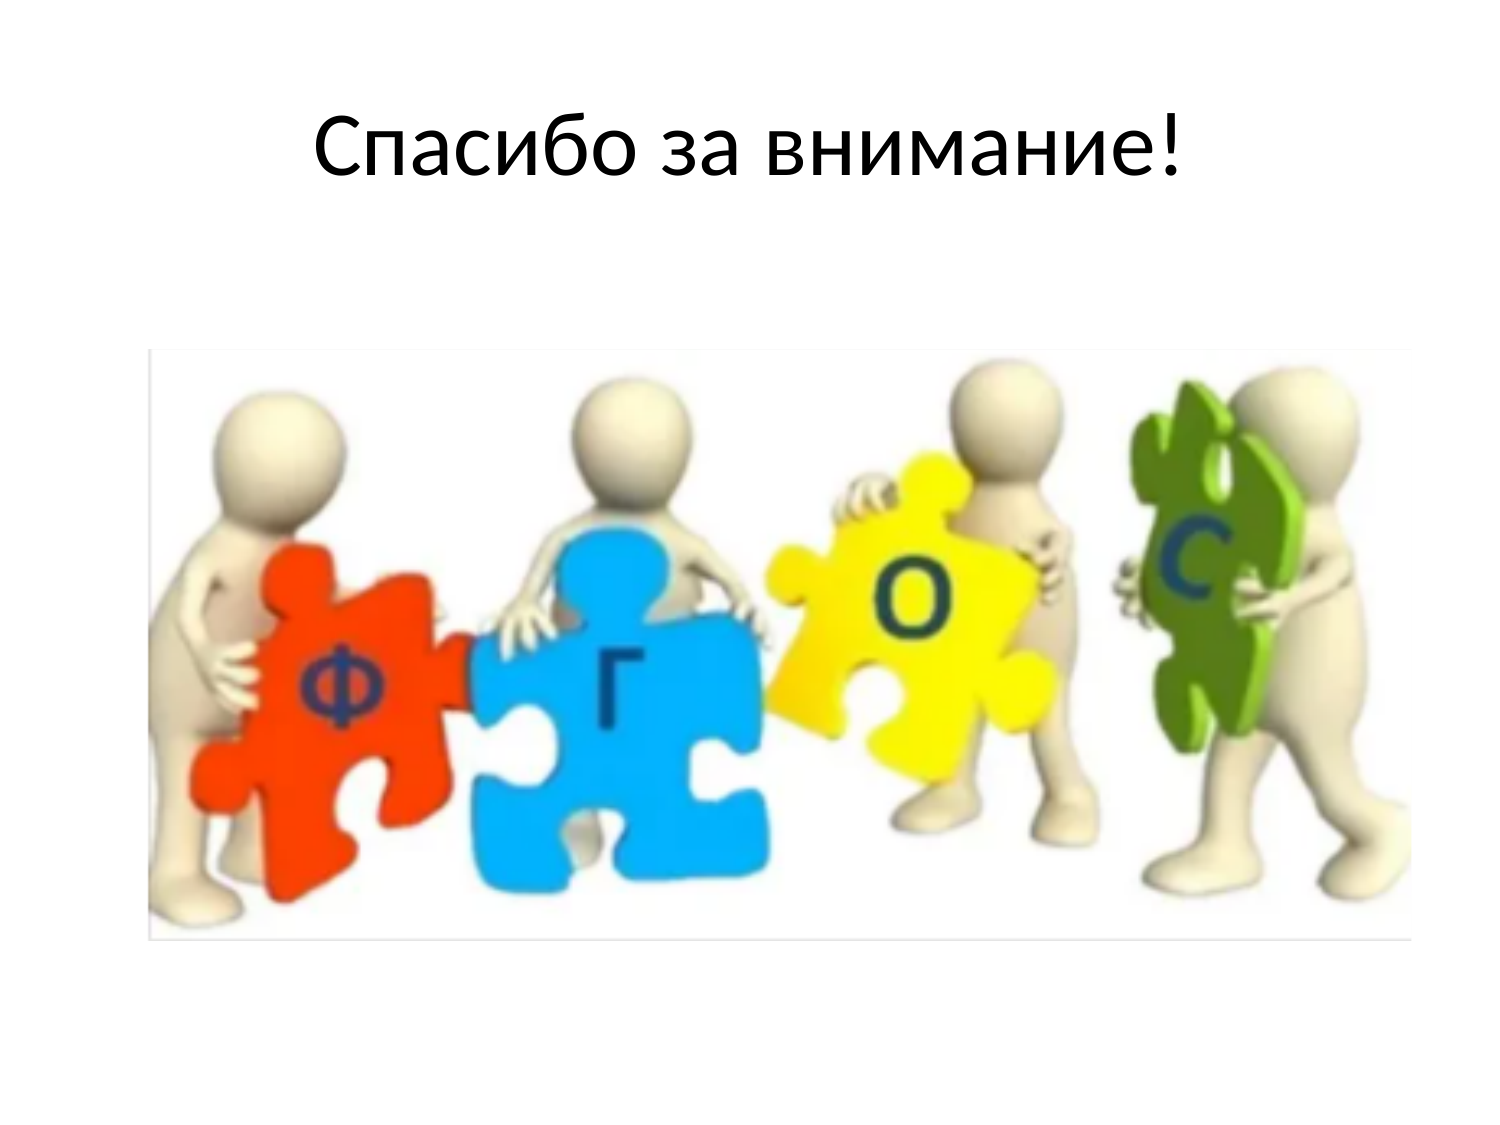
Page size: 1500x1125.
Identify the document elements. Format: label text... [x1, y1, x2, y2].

title Спасибо за внимание! [75, 45, 1425, 233]
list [147, 349, 1412, 941]
